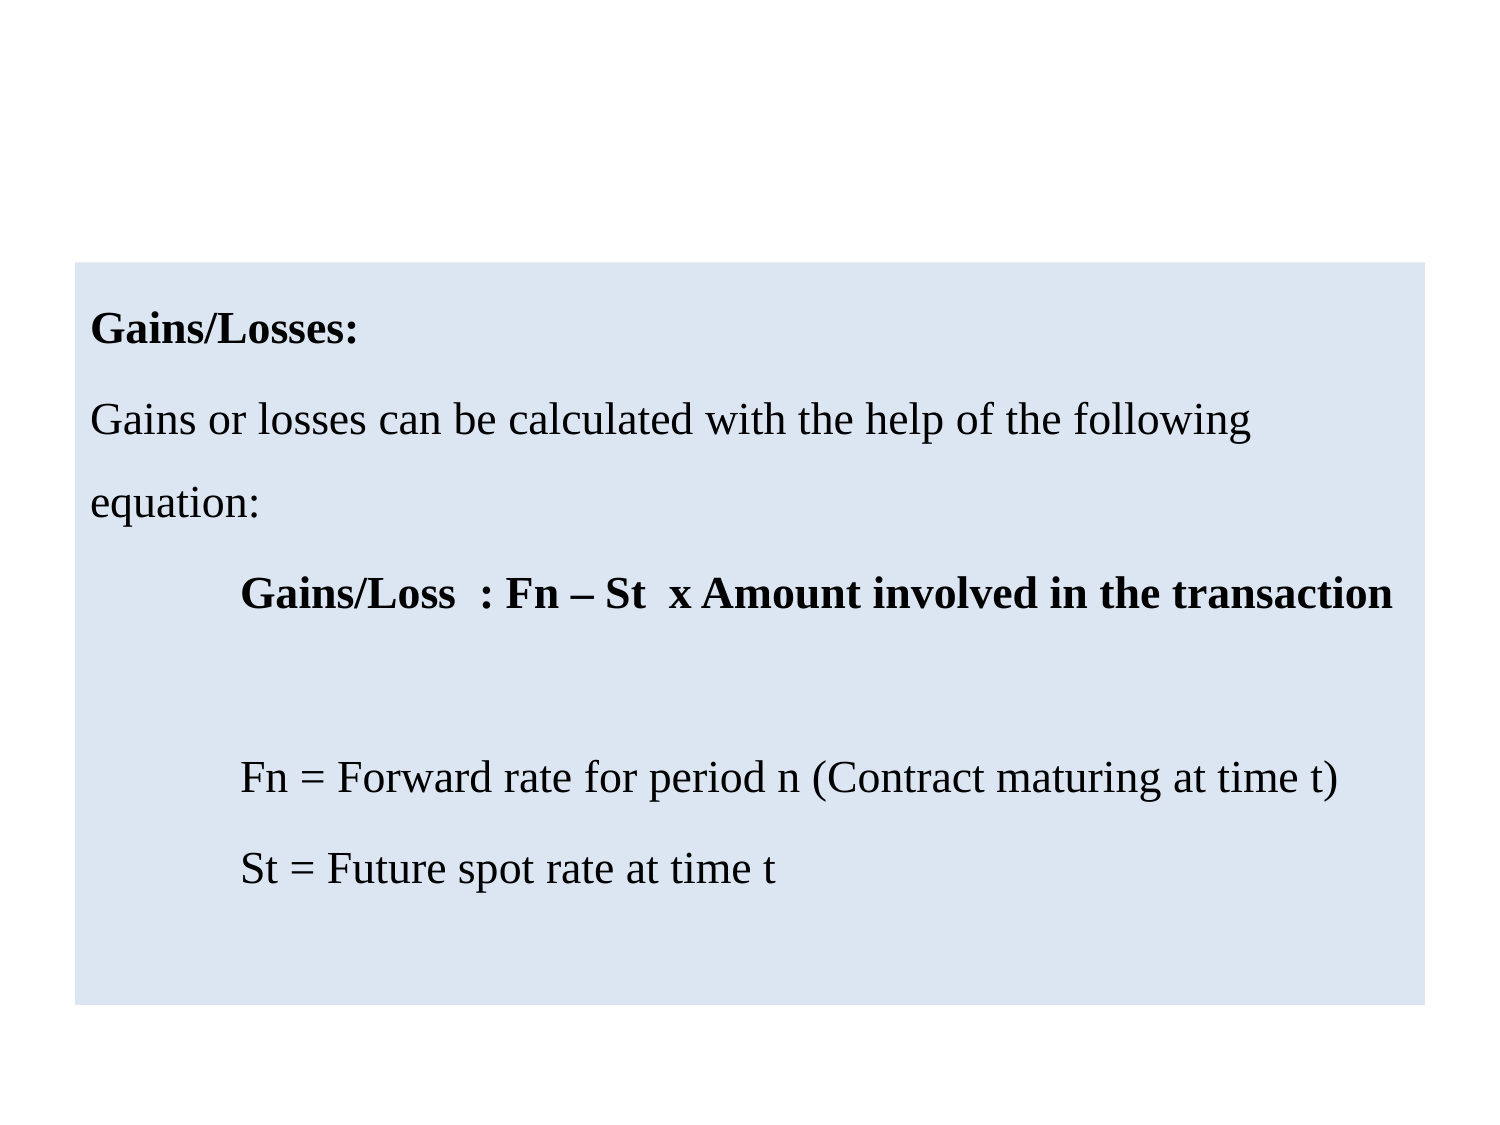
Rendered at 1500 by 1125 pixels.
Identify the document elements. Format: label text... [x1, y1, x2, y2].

list Gains/Losses: Gains or losses can be calculated with the help of the following equation: Gains/Loss : Fn – St x Amount involved in the transaction Fn = Forward rate for period n (Contract maturing at time t) St = Future spot rate at time t [75, 262, 1425, 1005]
